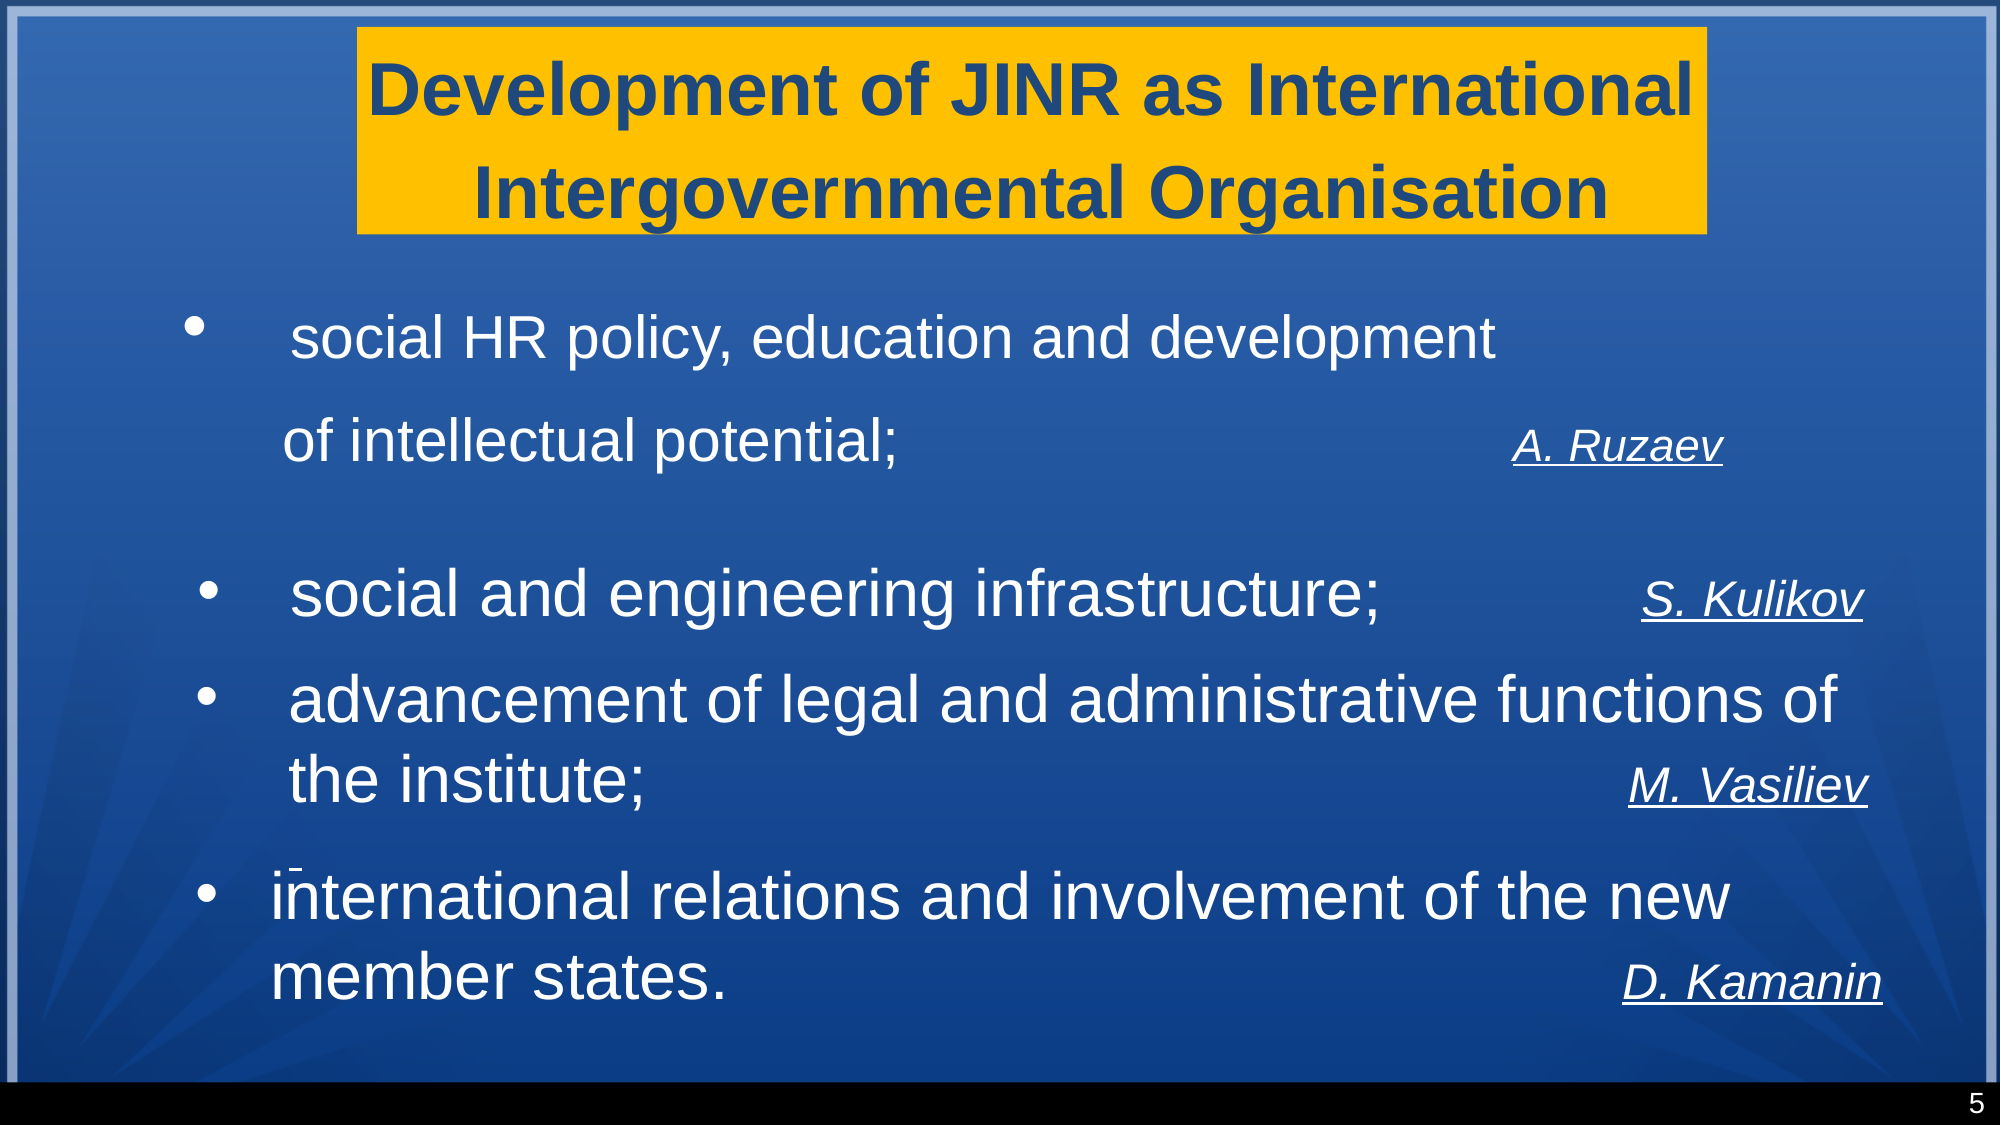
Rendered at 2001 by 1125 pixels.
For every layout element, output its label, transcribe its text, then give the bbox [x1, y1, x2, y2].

list social HR policy, education and development of intellectual potential; A. Ruzaev [180, 276, 1913, 477]
title Development of JINR as International Intergovernmental Organisation [357, 26, 1708, 235]
text_box international relations and involvement of the new member states. D. Kamanin [180, 845, 1913, 1020]
text_box social and engineering infrastructure; S. Kulikov [182, 542, 1915, 637]
text_box advancement of legal and administrative functions of the institute; M. Vasiliev [180, 648, 1895, 845]
